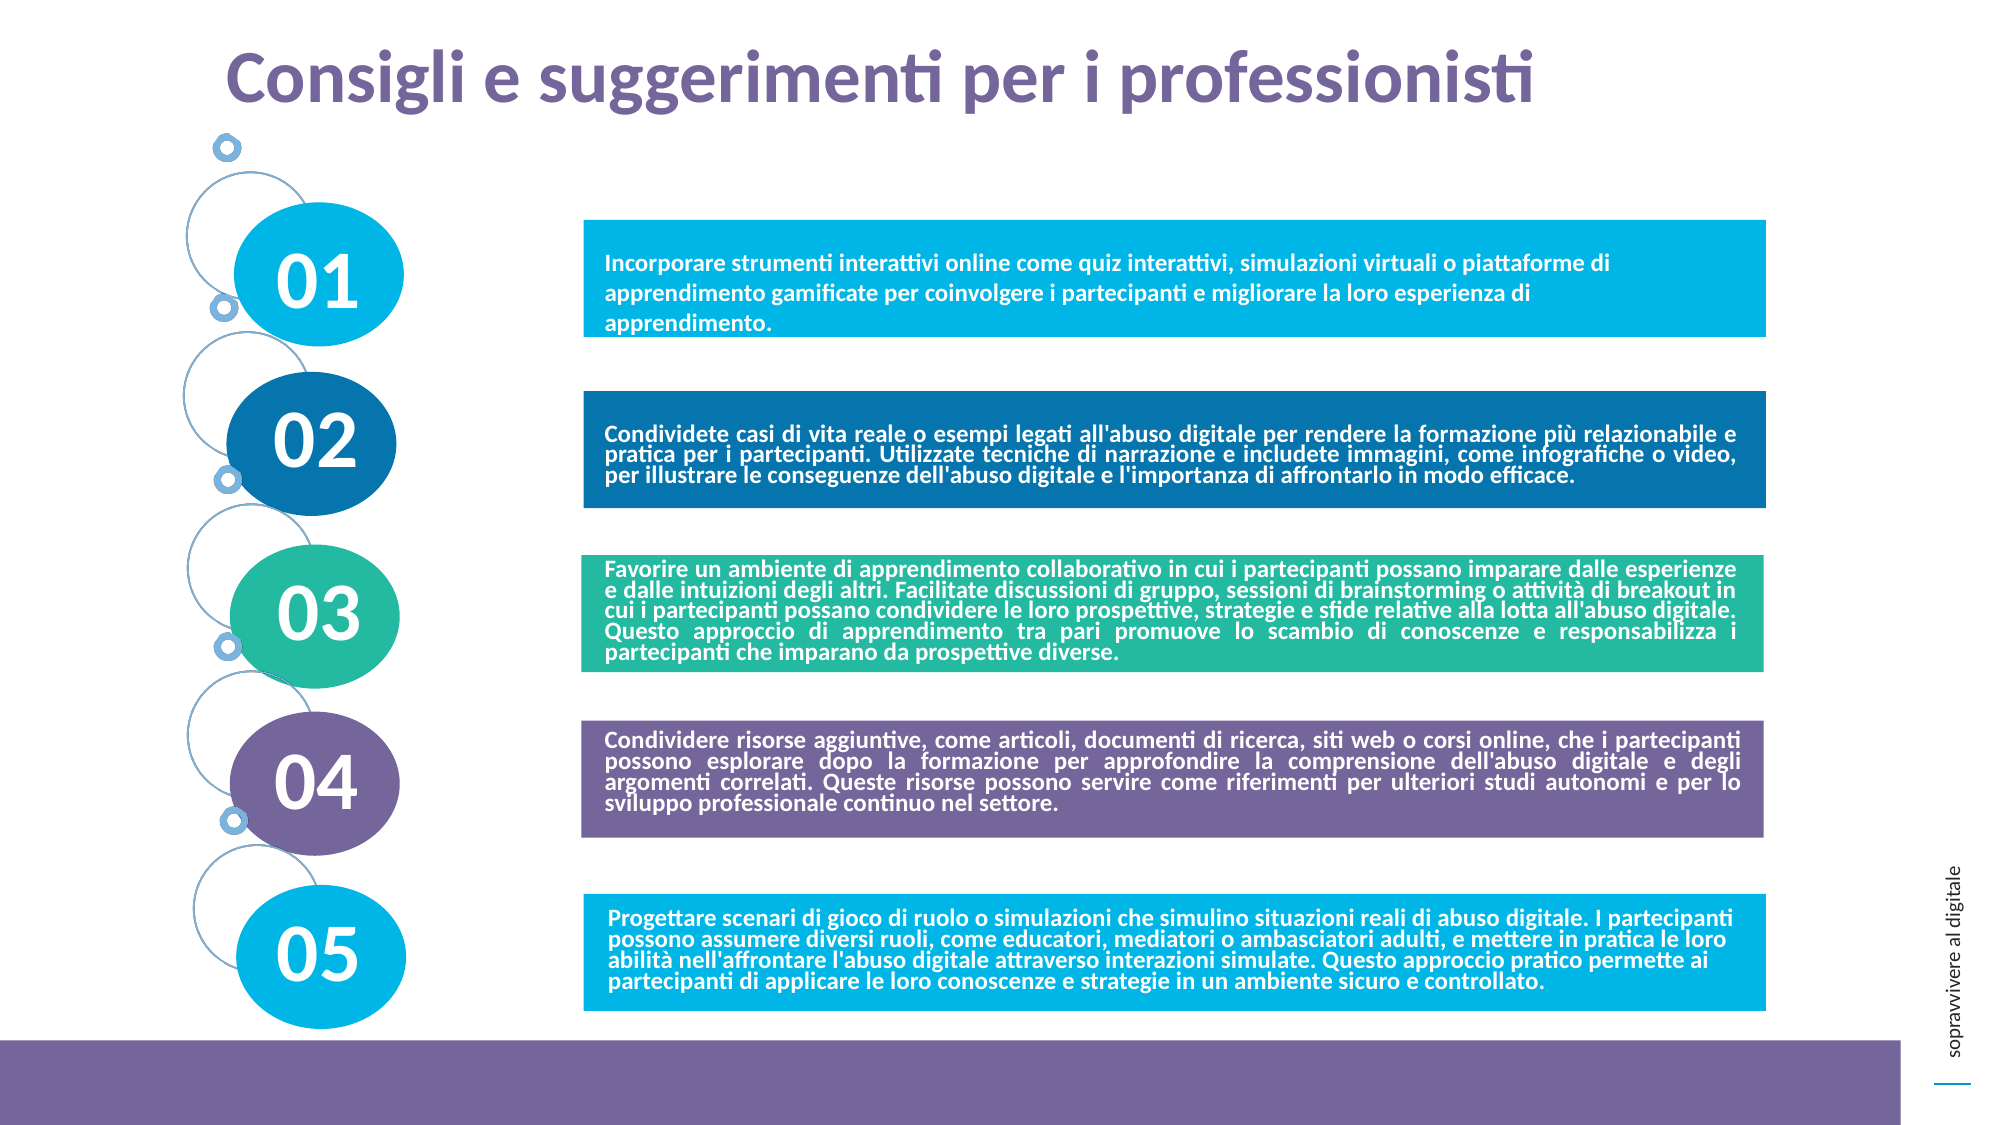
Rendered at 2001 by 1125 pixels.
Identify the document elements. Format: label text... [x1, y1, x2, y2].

list 01 [258, 233, 380, 329]
list Consigli e suggerimenti per i professionisti [211, 30, 2000, 148]
picture [153, 803, 349, 972]
text_box Progettare scenari di gioco di ruolo o simulazioni che simulino situazioni reali di abuso digitale. I partecipanti possono assumere diversi ruoli, come educatori, mediatori o ambasciatori adulti, e mettere in pratica le loro abilità nell'affrontare l'abuso digitale attraverso interazioni simulate. Questo approccio pratico permette ai partecipanti di applicare le loro conoscenze e strategie in un ambiente sicuro e controllato. [517, 902, 1770, 1042]
text_box Incorporare strumenti interattivi online come quiz interattivi, simulazioni virtuali o piattaforme di apprendimento gamificate per coinvolgere i partecipanti e migliorare la loro esperienza di apprendimento. [589, 238, 1722, 356]
picture [143, 148, 339, 459]
text_box Condividere risorse aggiuntive, come articoli, documenti di ricerca, siti web o corsi online, che i partecipanti possono esplorare dopo la formazione per approfondire la comprensione dell'abuso digitale e degli argomenti correlati. Queste risorse possono servire come riferimenti per ulteriori studi autonomi e per lo sviluppo professionale continuo nel settore. [589, 724, 1759, 854]
list 02 [255, 393, 377, 489]
list Condividete casi di vita reale o esempi legati all'abuso digitale per rendere la formazione più relazionabile e pratica per i partecipanti. Utilizzate tecniche di narrazione e includete immagini, come infografiche o video, per illustrare le conseguenze dell'abuso digitale e l'importanza di affrontarlo in modo efficace. [589, 417, 1754, 535]
list 03 [258, 566, 380, 662]
text_box Favorire un ambiente di apprendimento collaborativo in cui i partecipanti possano imparare dalle esperienze e dalle intuizioni degli altri. Facilitate discussioni di gruppo, sessioni di brainstorming o attività di breakout in cui i partecipanti possano condividere le loro prospettive, strategie e sfide relative alla lotta all'abuso digitale. Questo approccio di apprendimento tra pari promuove lo scambio di conoscenze e responsabilizza i partecipanti che imparano da prospettive diverse. [589, 552, 1754, 661]
picture [147, 462, 343, 799]
text_box 05 [258, 907, 380, 1003]
text_box 04 [256, 734, 378, 830]
